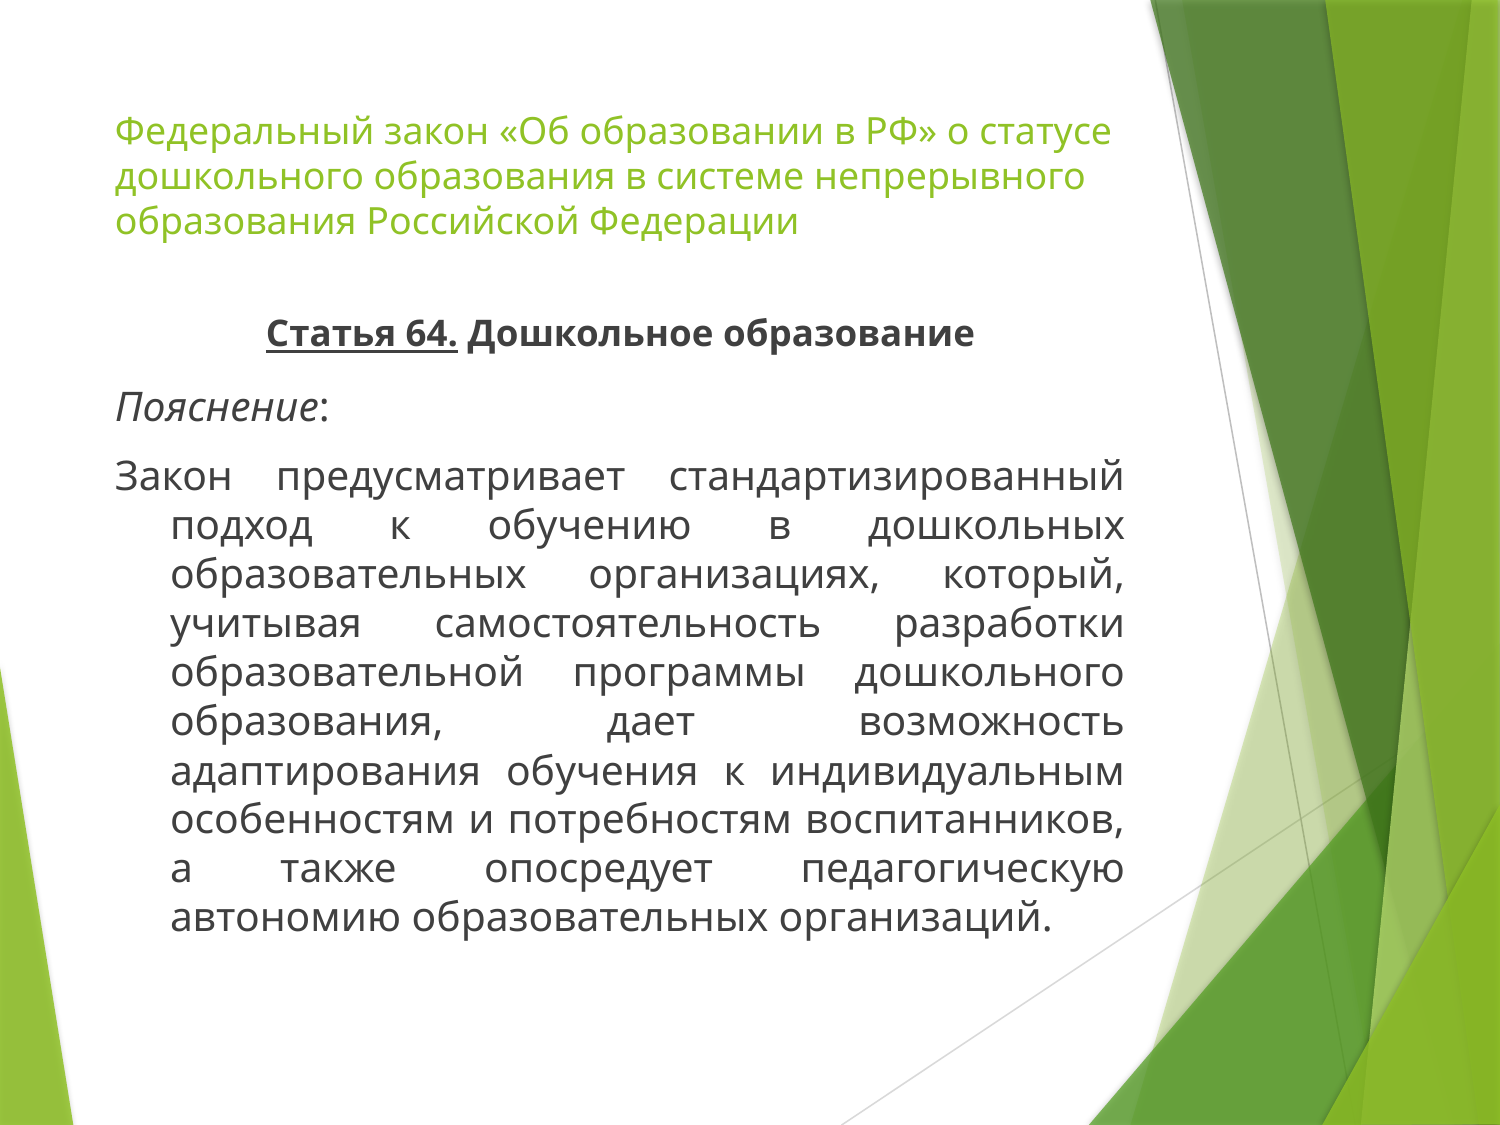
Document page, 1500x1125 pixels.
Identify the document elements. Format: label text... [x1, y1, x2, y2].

title Федеральный закон «Об образовании в РФ» о статусе дошкольного образования в системе непрерывного образования Российской Федерации [99, 99, 1142, 302]
list Статья 64. Дошкольное образование Пояснение: Закон предусматривает стандартизированный подход к обучению в дошкольных образовательных организациях, который, учитывая самостоятельность разработки образовательной программы дошкольного образования, дает возможность адаптирования обучения к индивидуальным особенностям и потребностям воспитанников, а также опосредует педагогическую автономию образовательных организаций. [99, 302, 1142, 988]
